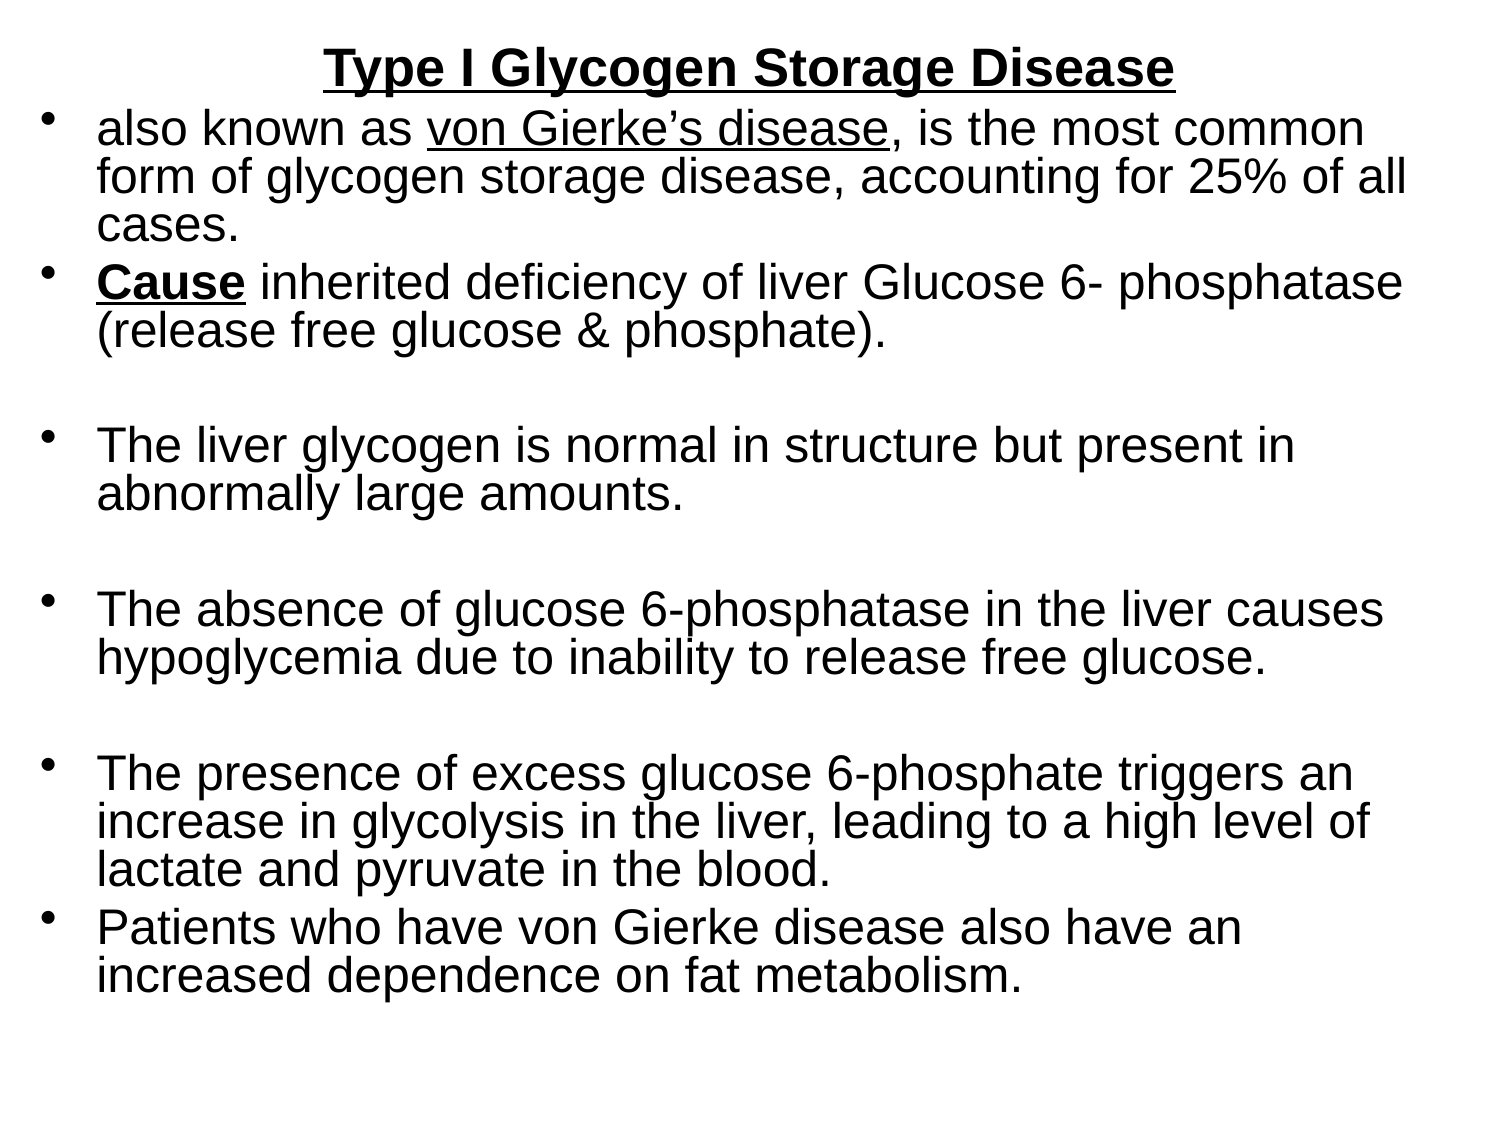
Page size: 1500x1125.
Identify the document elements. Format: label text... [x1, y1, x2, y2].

list Type I Glycogen Storage Disease also known as von Gierke’s disease, is the most common form of glycogen storage disease, accounting for 25% of all cases. Cause inherited deficiency of liver Glucose 6- phosphatase (release free glucose & phosphate). The liver glycogen is normal in structure but present in abnormally large amounts. The absence of glucose 6-phosphatase in the liver causes hypoglycemia due to inability to release free glucose. The presence of excess glucose 6-phosphate triggers an increase in glycolysis in the liver, leading to a high level of lactate and pyruvate in the blood. Patients who have von Gierke disease also have an increased dependence on fat metabolism. [24, 37, 1475, 1100]
